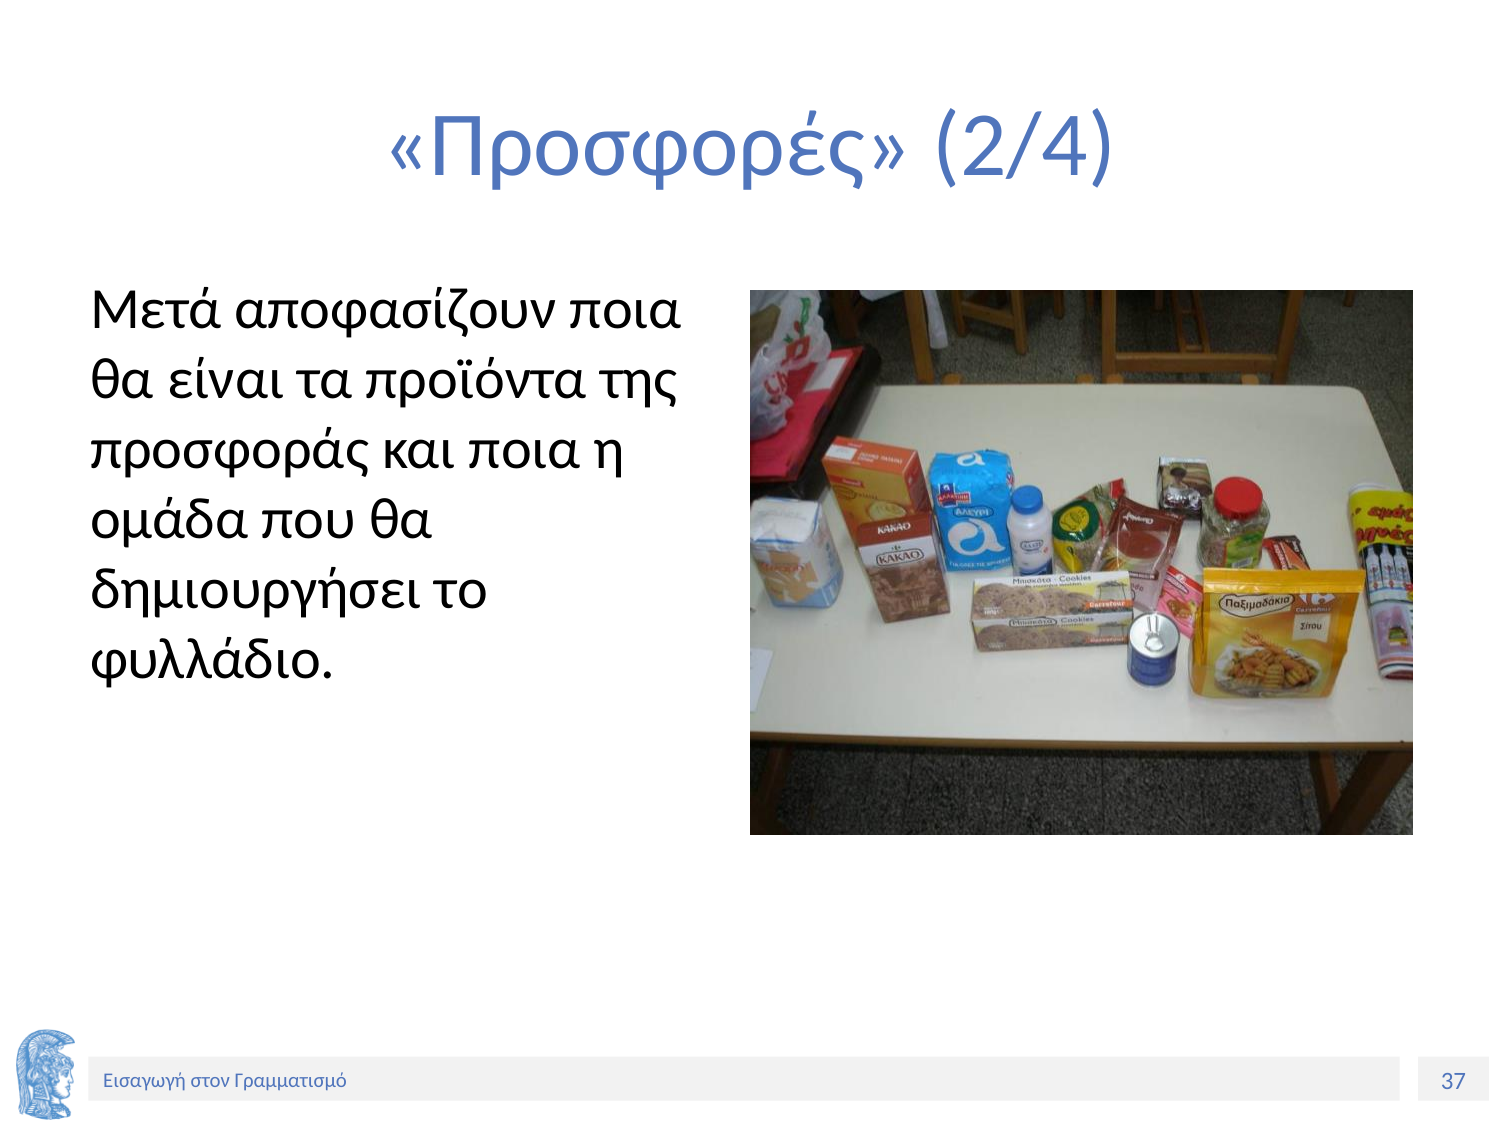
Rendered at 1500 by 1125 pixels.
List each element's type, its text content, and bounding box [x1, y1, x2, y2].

title «Προσφορές» (2/4) [75, 45, 1425, 233]
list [749, 290, 1413, 835]
list Μετά αποφασίζουν ποια θα είναι τα προϊόντα της προσφοράς και ποια η ομάδα που θα δημιουργήσει το φυλλάδιο. [75, 262, 738, 1005]
picture [9, 1026, 81, 1120]
